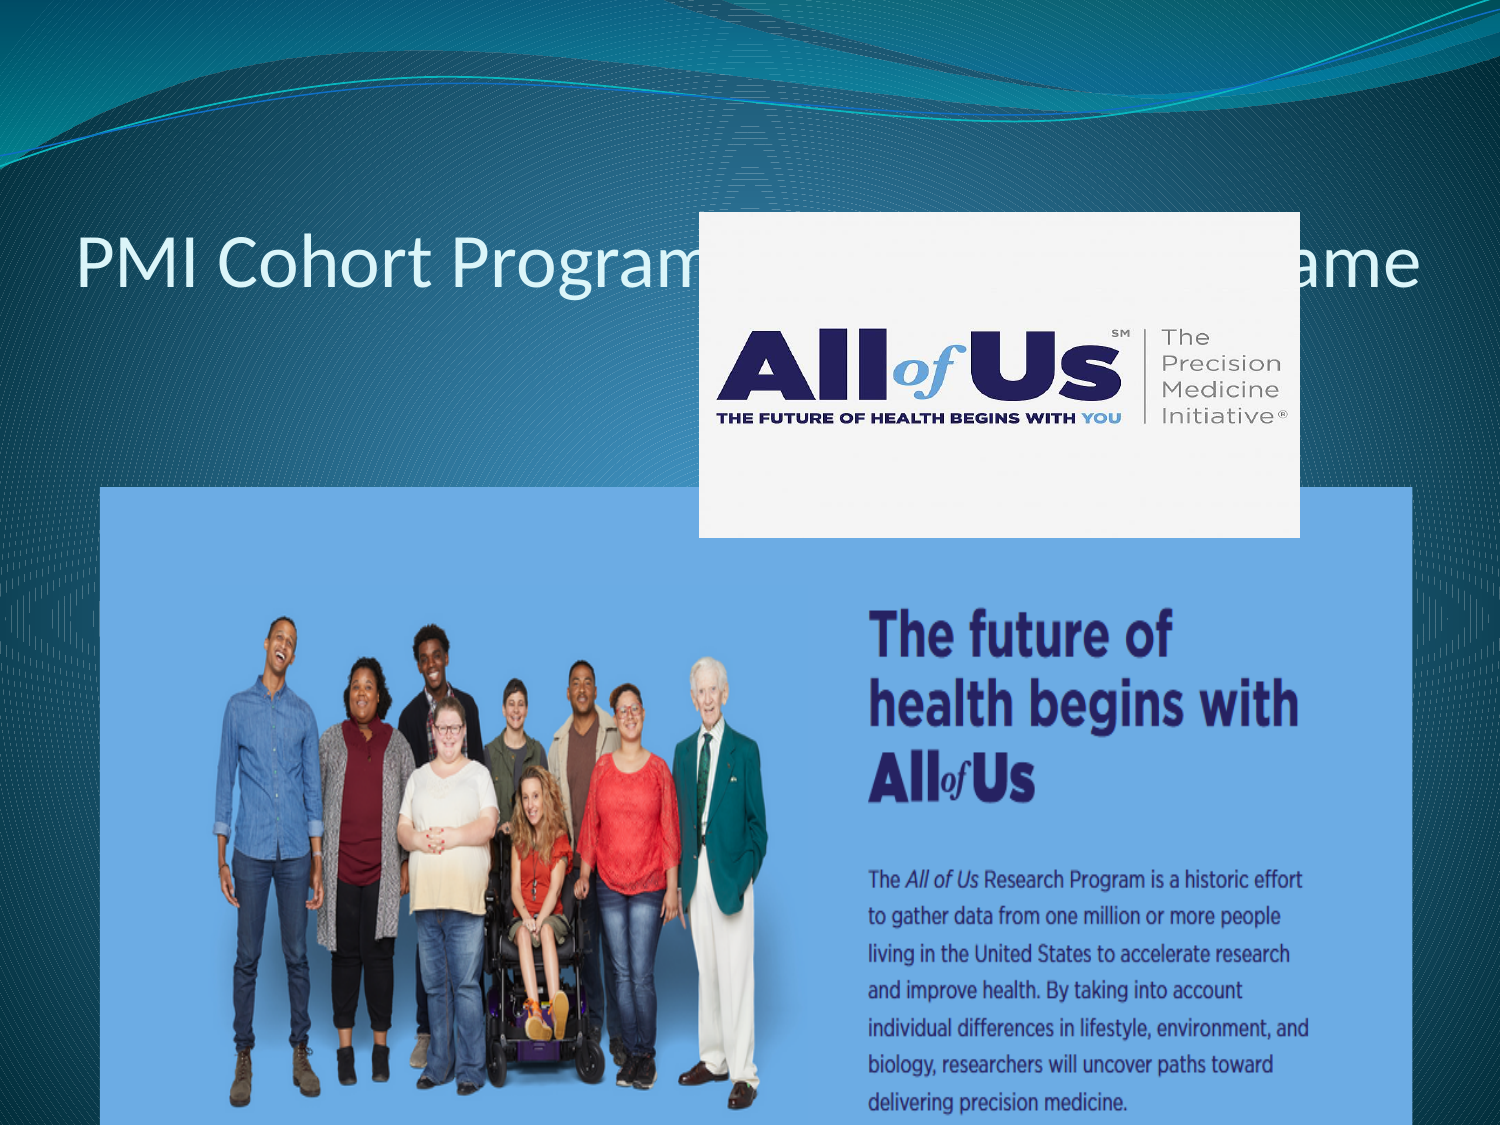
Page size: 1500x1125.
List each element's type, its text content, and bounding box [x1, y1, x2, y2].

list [99, 487, 1413, 1125]
picture [699, 212, 1301, 538]
title PMI Cohort Program announces new name [75, 115, 1425, 303]
